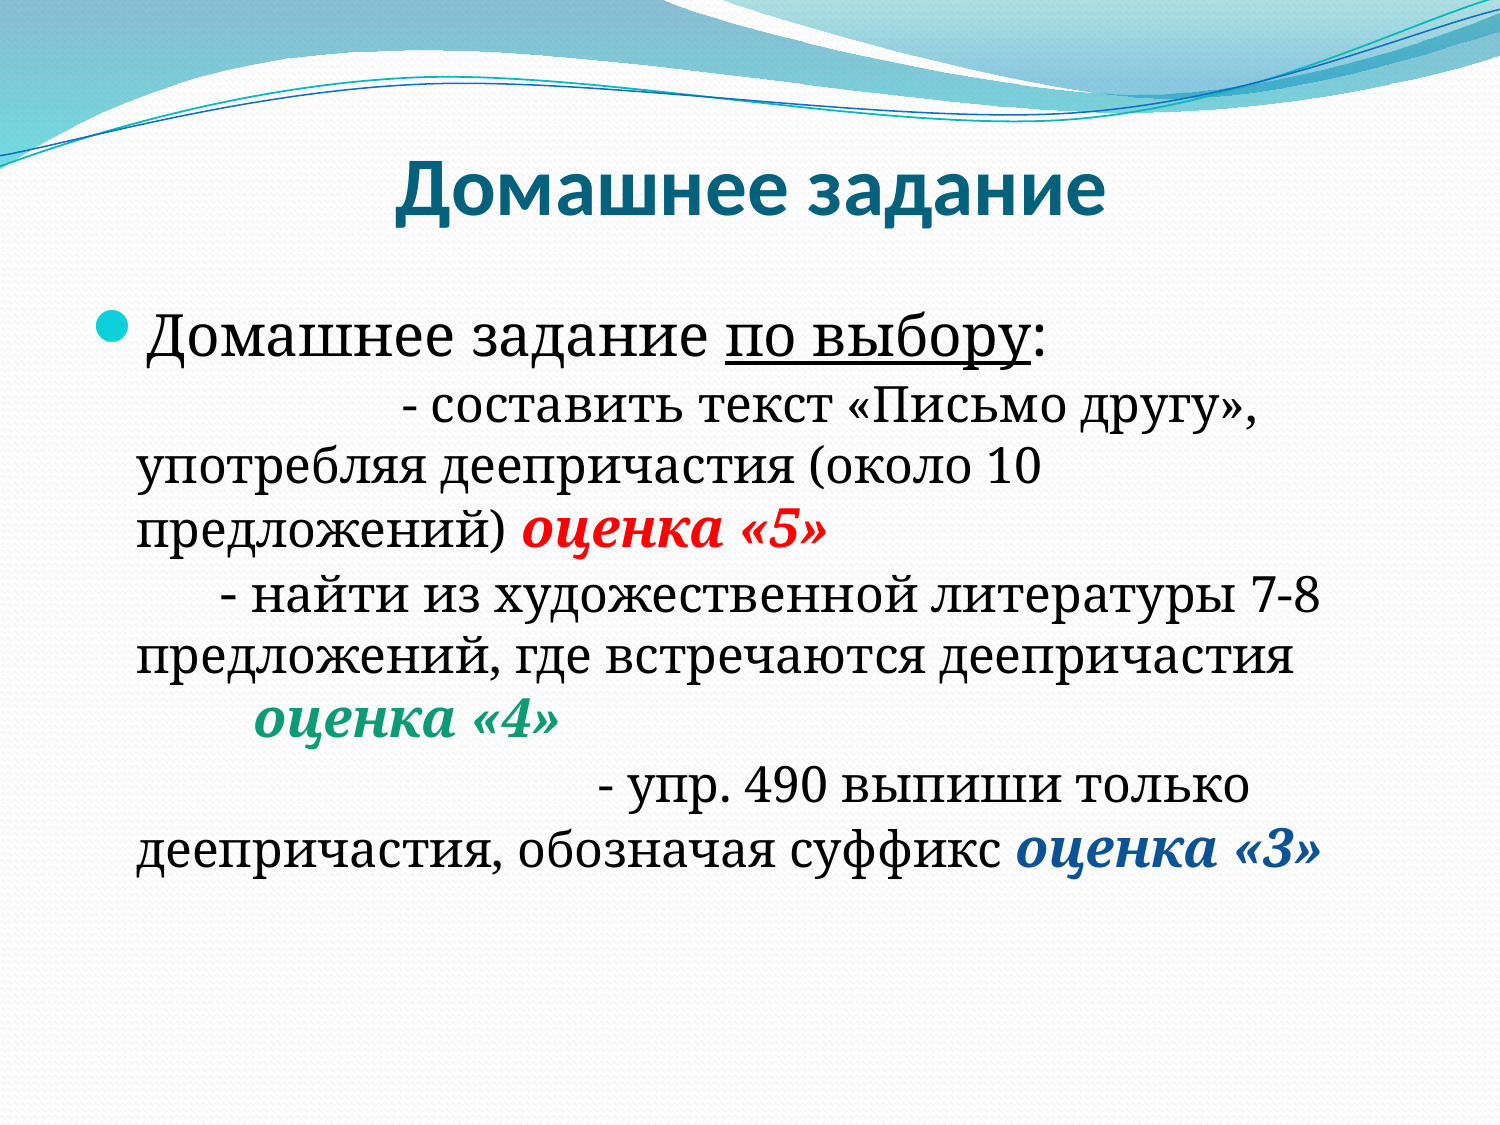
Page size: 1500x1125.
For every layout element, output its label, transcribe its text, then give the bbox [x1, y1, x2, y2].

list Домашнее задание по выбору: - составить текст «Письмо другу», употребляя деепричастия (около 10 предложений) оценка «5» - найти из художественной литературы 7-8 предложений, где встречаются деепричастия оценка «4» - упр. 490 выпиши только деепричастия, обозначая суффикс оценка «3» [76, 290, 1427, 1011]
title Домашнее задание [76, 113, 1427, 232]
